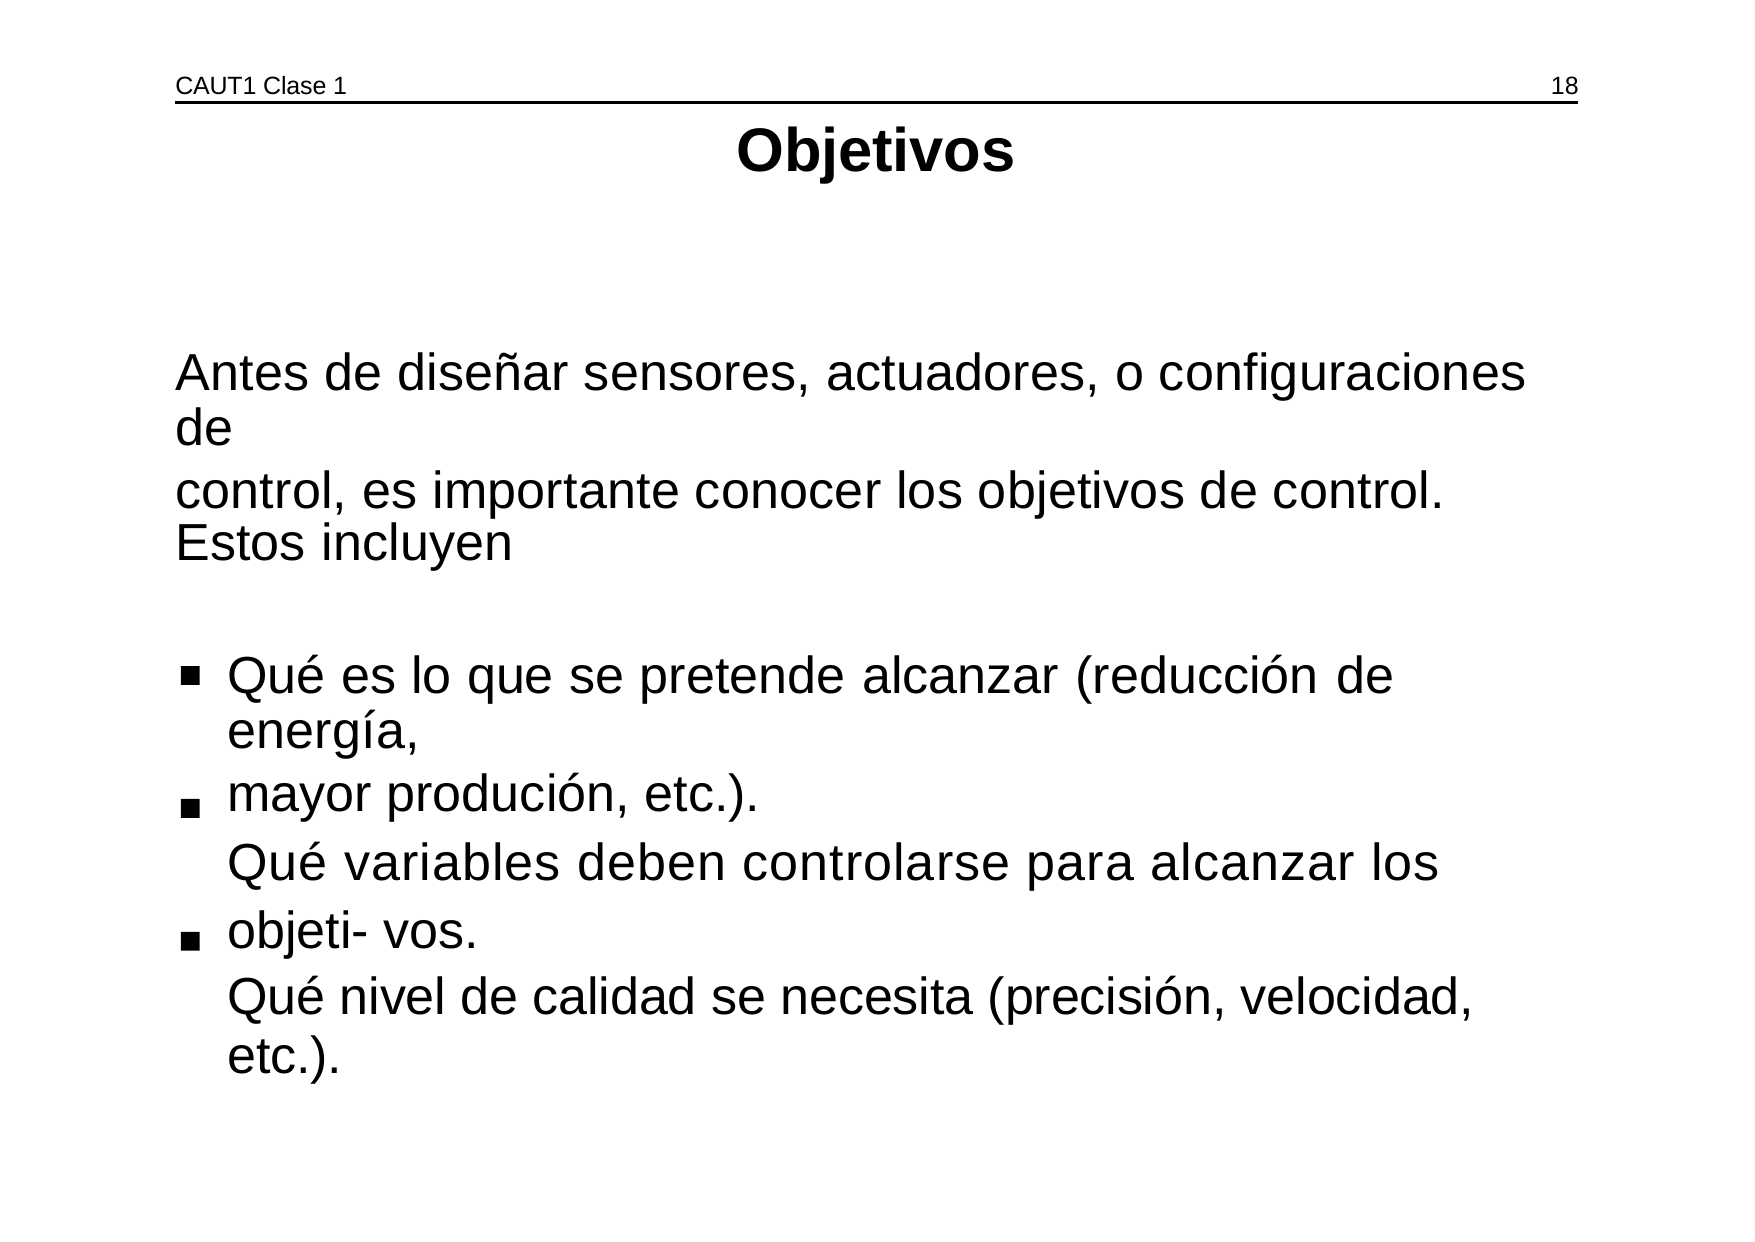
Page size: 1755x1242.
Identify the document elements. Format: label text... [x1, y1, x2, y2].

text_box Objetivos [734, 115, 1029, 182]
text_box Antes de diseñar sensores, actuadores, o configuraciones de control, es importante conocer los objetivos de control. [173, 343, 1589, 466]
text_box Estos incluyen [173, 513, 518, 570]
text_box [180, 798, 200, 818]
text_box Qué es lo que se pretende alcanzar (reducción de energía, mayor produción, etc.). Qué variables deben controlarse para alcanzar los objeti- vos. Qué nivel de calidad se necesita (precisión, velocidad, etc.). [225, 646, 1589, 968]
text_box CAUT1 Clase 1 [173, 70, 353, 100]
text_box [175, 79, 1579, 105]
text_box [180, 931, 200, 951]
text_box [180, 666, 200, 685]
text_box 18 [1548, 70, 1585, 100]
